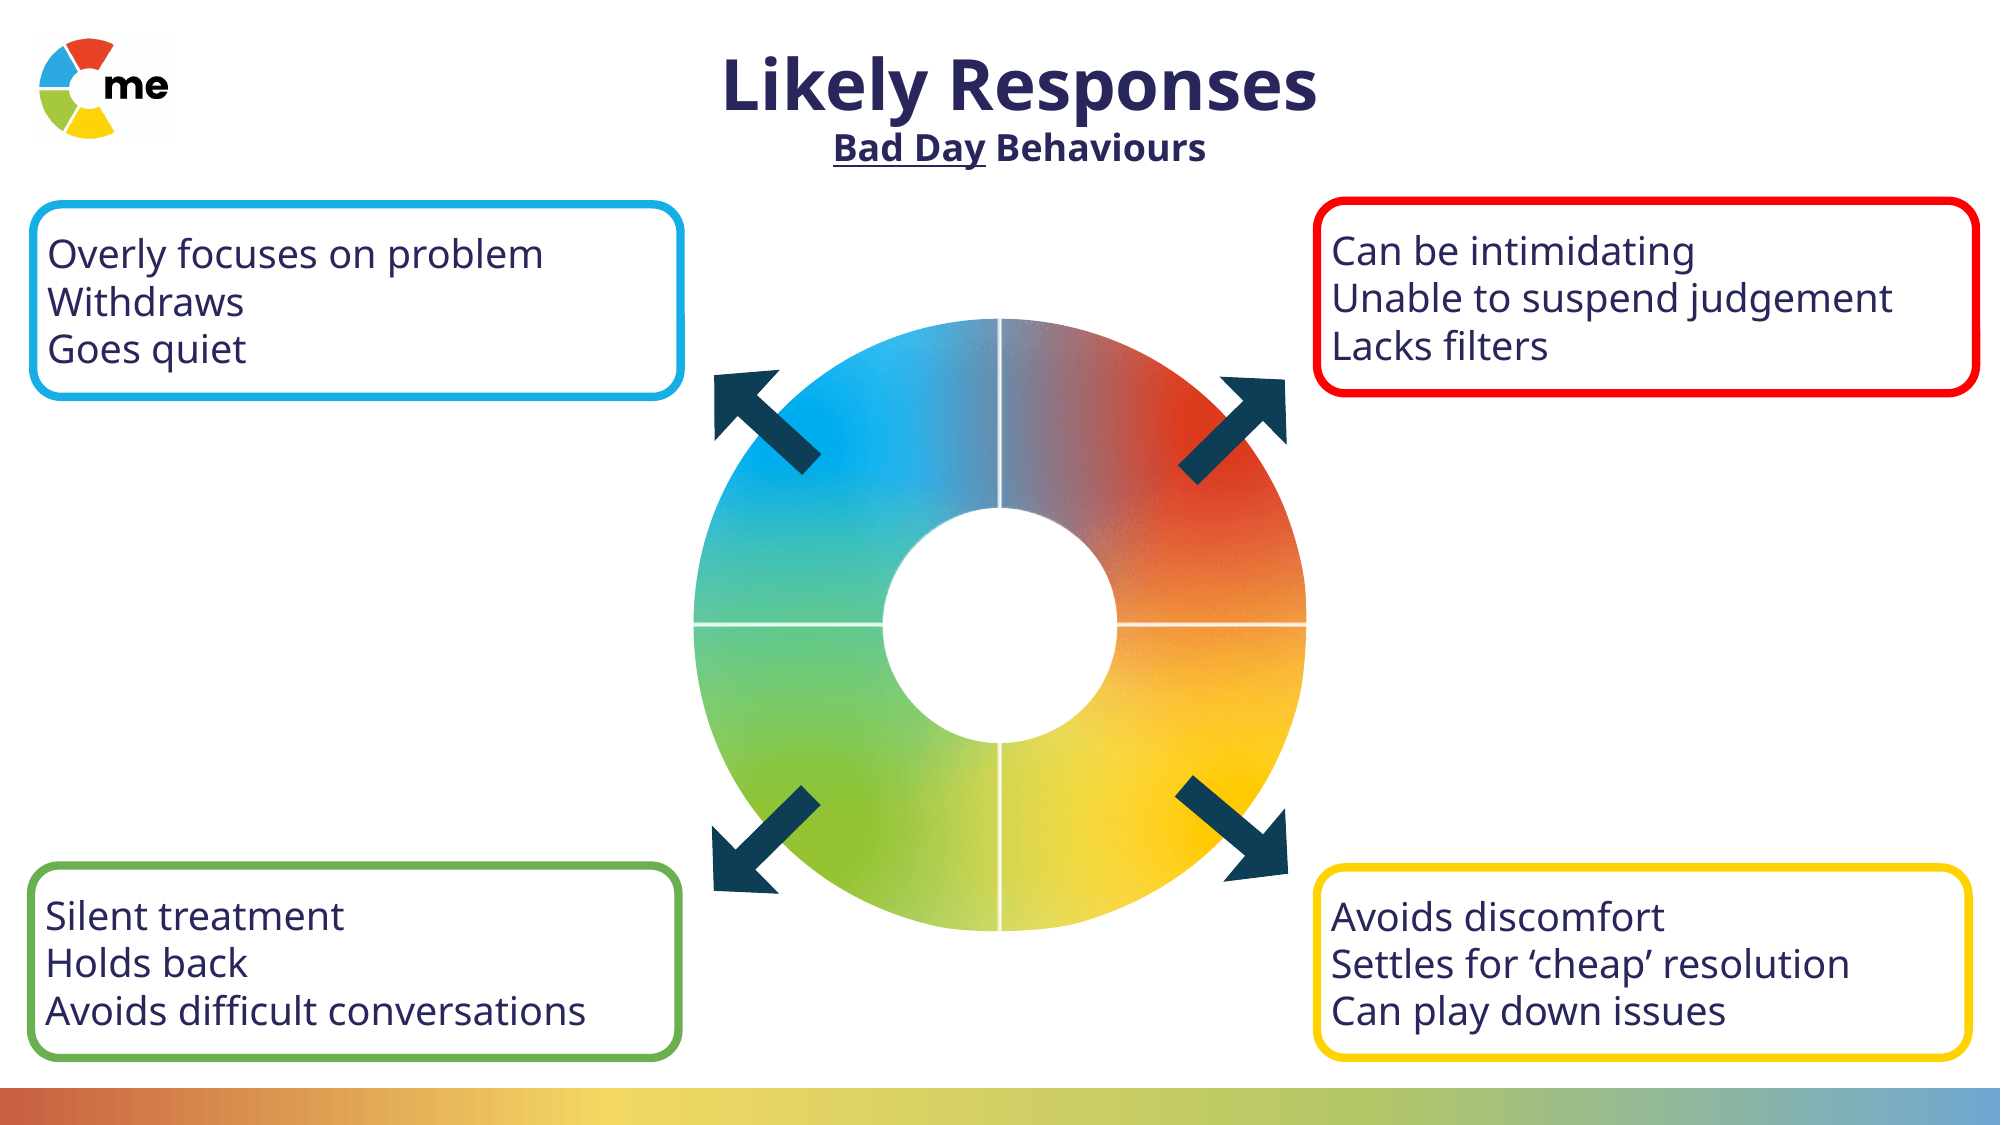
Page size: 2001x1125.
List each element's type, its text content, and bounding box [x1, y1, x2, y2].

picture [34, 33, 173, 144]
text_box Can be intimidating Unable to suspend judgement Lacks filters [1316, 200, 1977, 394]
text_box Avoids discomfort Settles for ‘cheap’ resolution Can play down issues [1316, 867, 1969, 1058]
text_box Overly focuses on problem Withdraws Goes quiet [33, 204, 681, 397]
picture [693, 318, 1307, 932]
text_box Silent treatment Holds back Avoids difficult conversations [31, 865, 679, 1059]
picture [0, 1088, 2000, 1125]
text_box Likely Responses Bad Day Behaviours [554, 35, 1485, 173]
